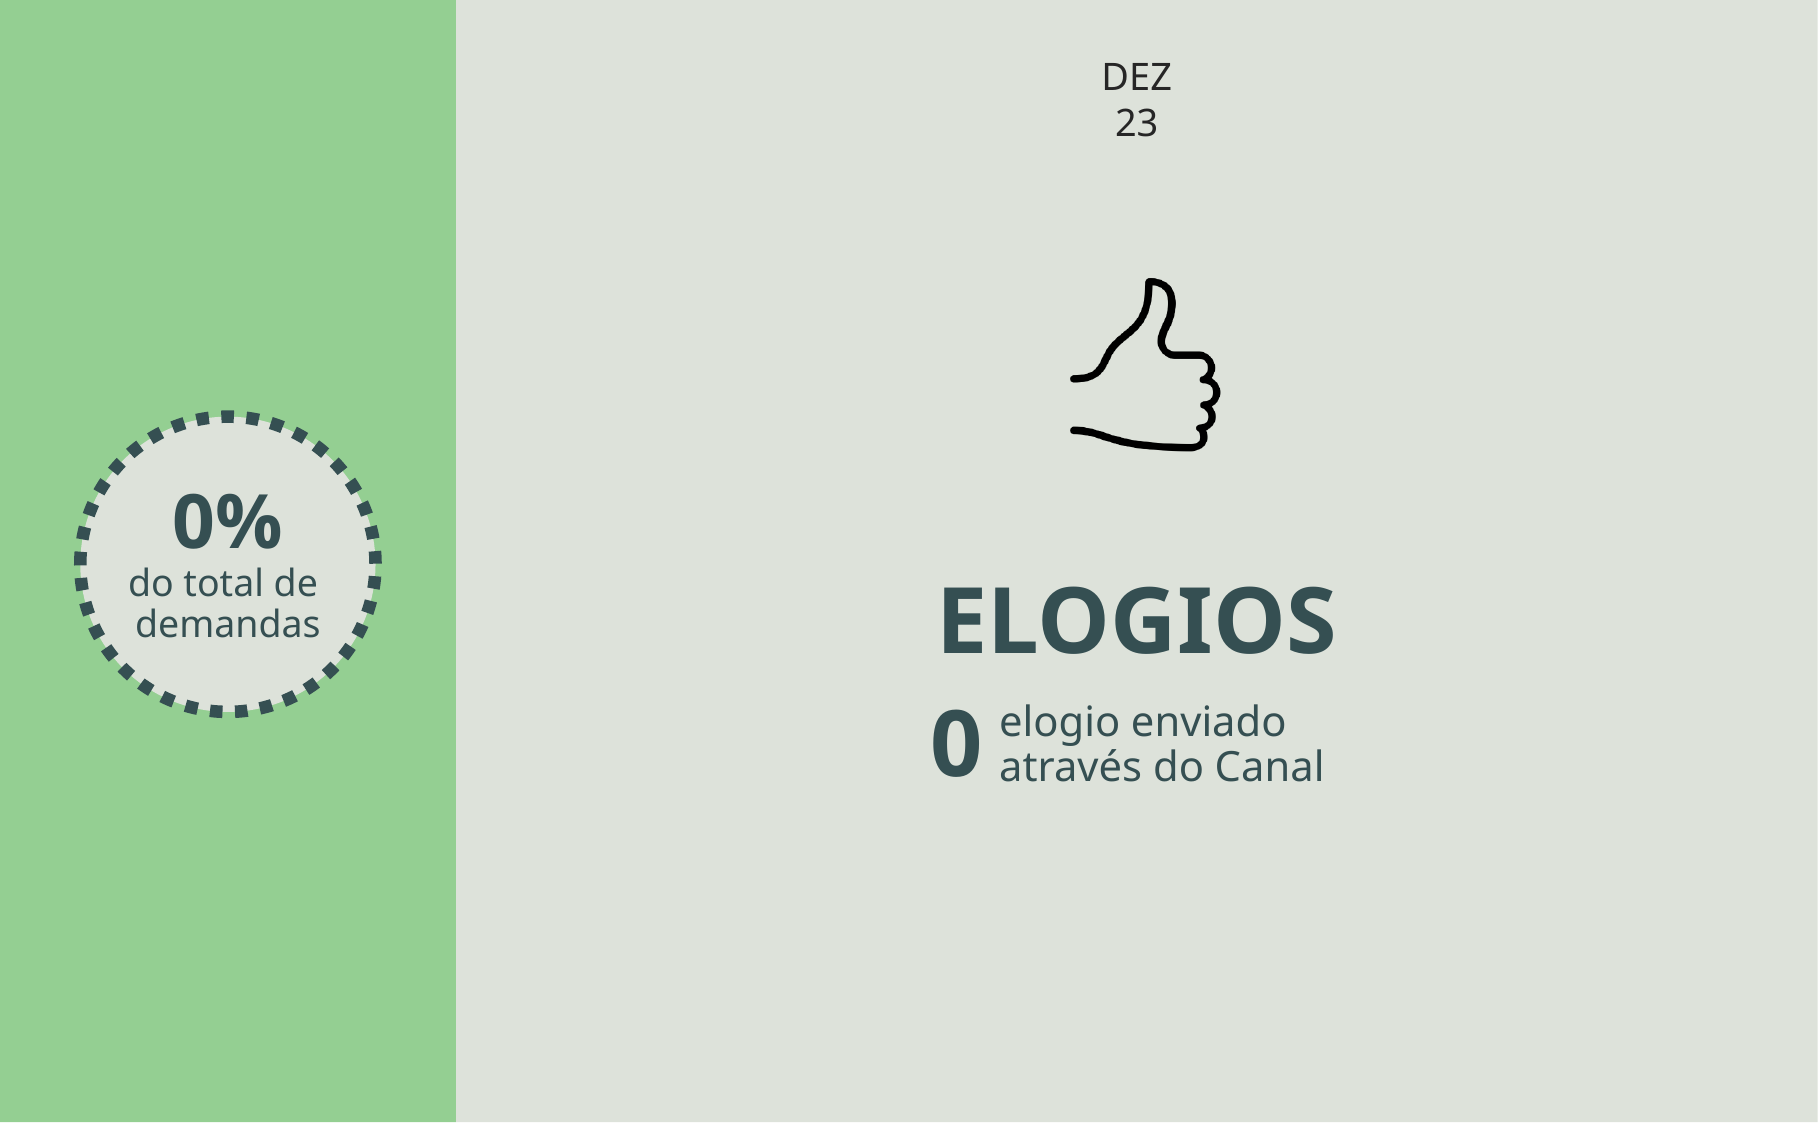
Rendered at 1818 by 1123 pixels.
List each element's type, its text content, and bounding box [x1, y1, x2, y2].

text_box 0 [865, 706, 997, 803]
picture [1013, 263, 1260, 478]
text_box elogio enviado através do Canal [985, 684, 1453, 797]
text_box [457, 683, 1818, 1123]
text_box ELOGIOS [455, 564, 1818, 683]
text_box [0, 0, 457, 1123]
text_box 0% do total de demandas [80, 416, 376, 712]
text_box [457, 152, 1818, 564]
text_box DEZ 23 [455, 0, 1818, 152]
